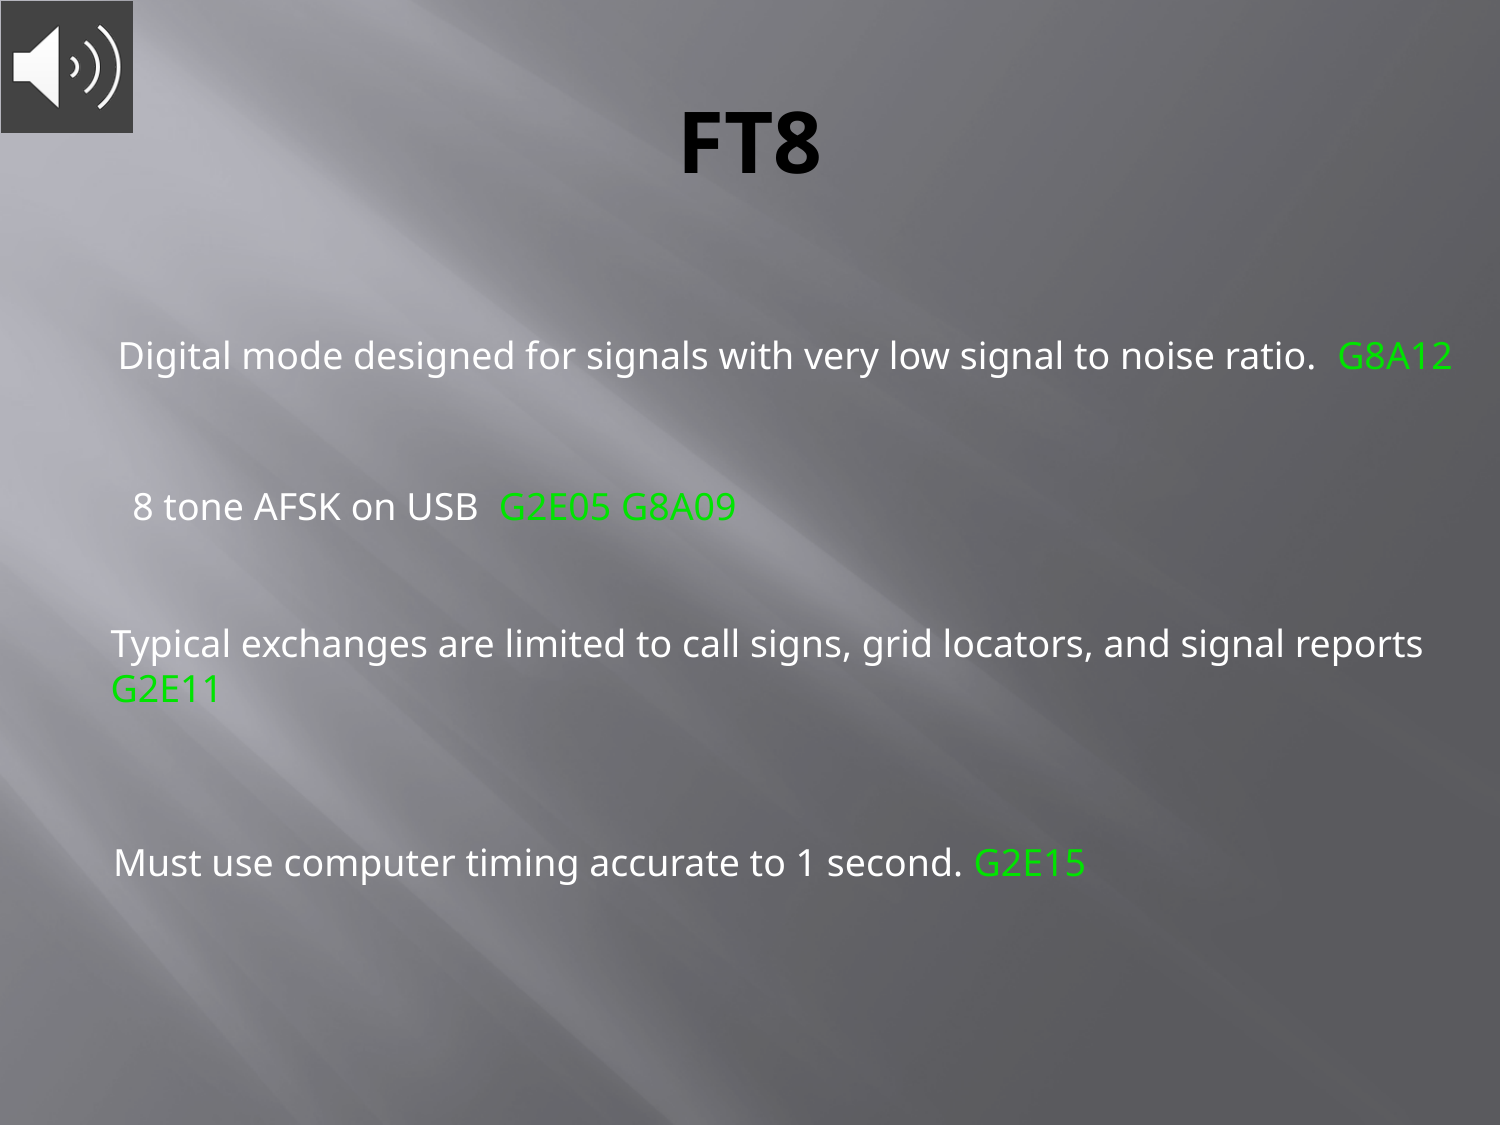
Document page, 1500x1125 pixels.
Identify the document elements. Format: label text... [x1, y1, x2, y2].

text_box Must use computer timing accurate to 1 second. G2E15 [98, 831, 1101, 892]
picture [0, 0, 134, 134]
text_box Digital mode designed for signals with very low signal to noise ratio. G8A12 [102, 324, 1478, 385]
title FT8 [75, 45, 1425, 233]
text_box Typical exchanges are limited to call signs, grid locators, and signal reports G2E11 [95, 612, 1440, 763]
text_box 8 tone AFSK on USB G2E05 G8A09 [117, 475, 752, 536]
